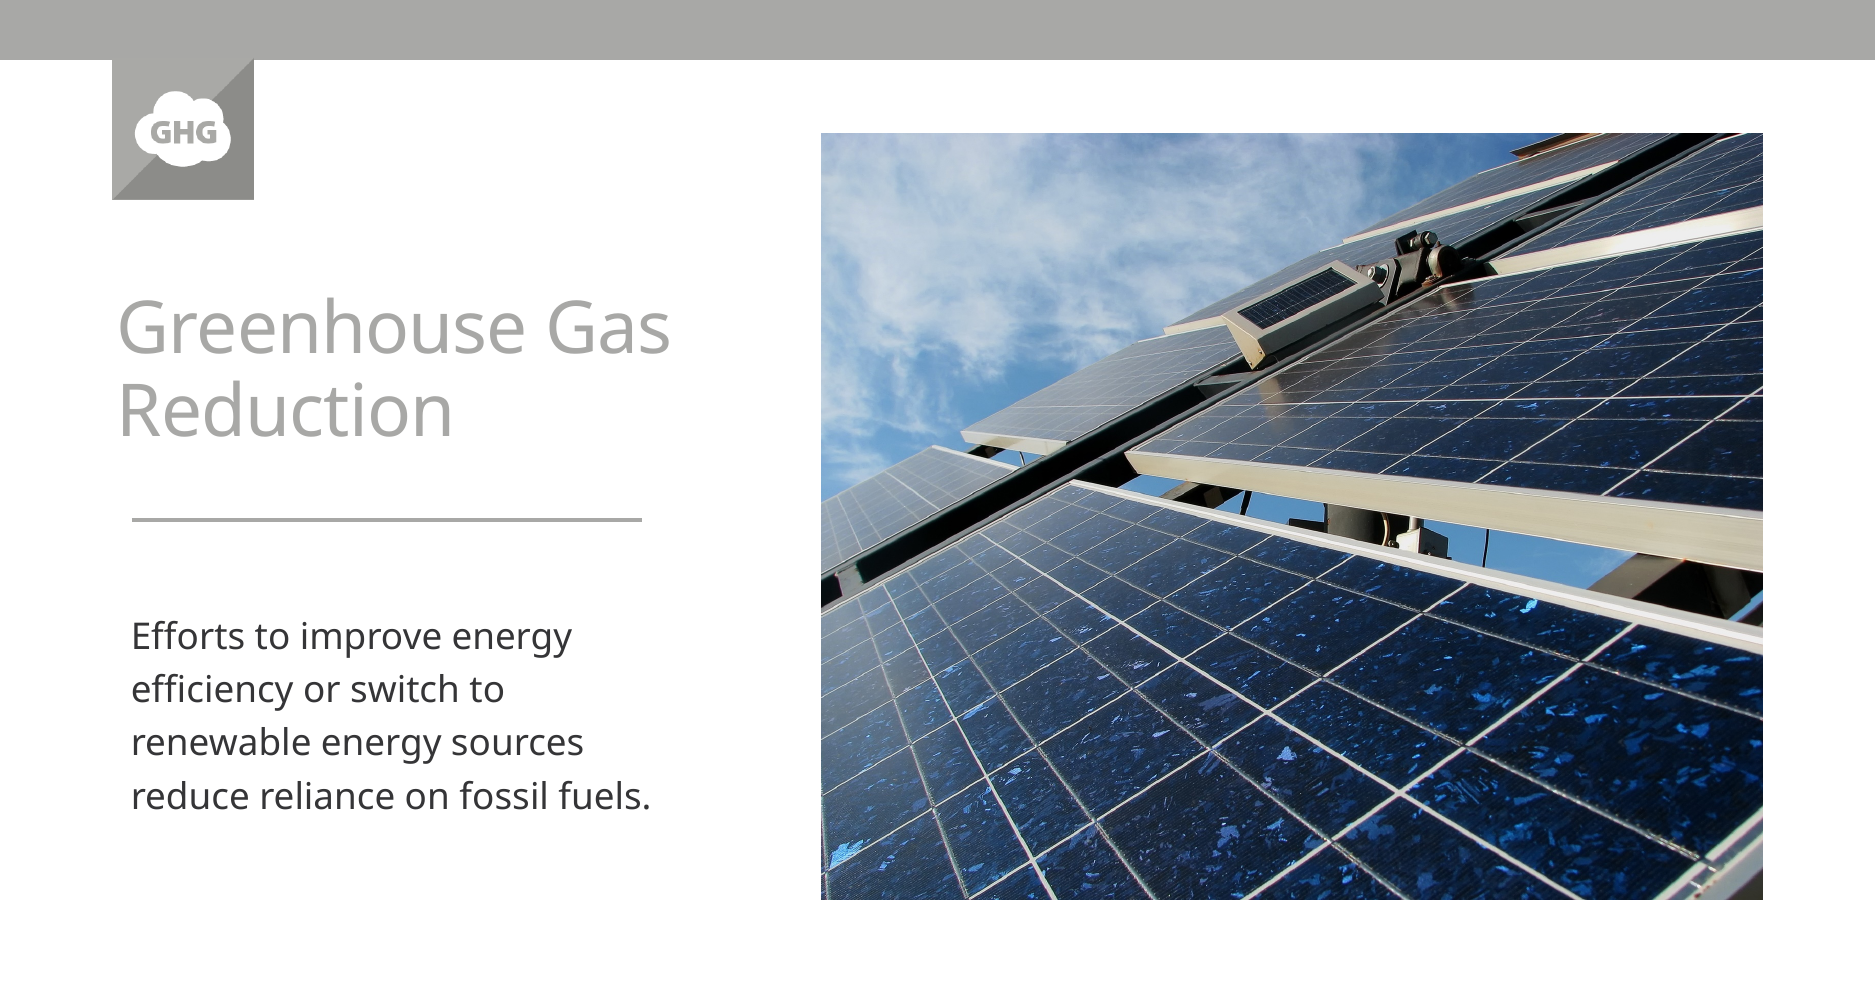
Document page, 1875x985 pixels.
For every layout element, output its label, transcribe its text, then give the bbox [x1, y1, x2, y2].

subtitle Efforts to improve energy efficiency or switch to renewable energy sources reduce reliance on fossil fuels. [115, 595, 678, 875]
text_box [0, 0, 1875, 61]
picture [821, 133, 1763, 900]
picture [112, 57, 254, 200]
title Greenhouse Gas Reduction [101, 120, 736, 620]
